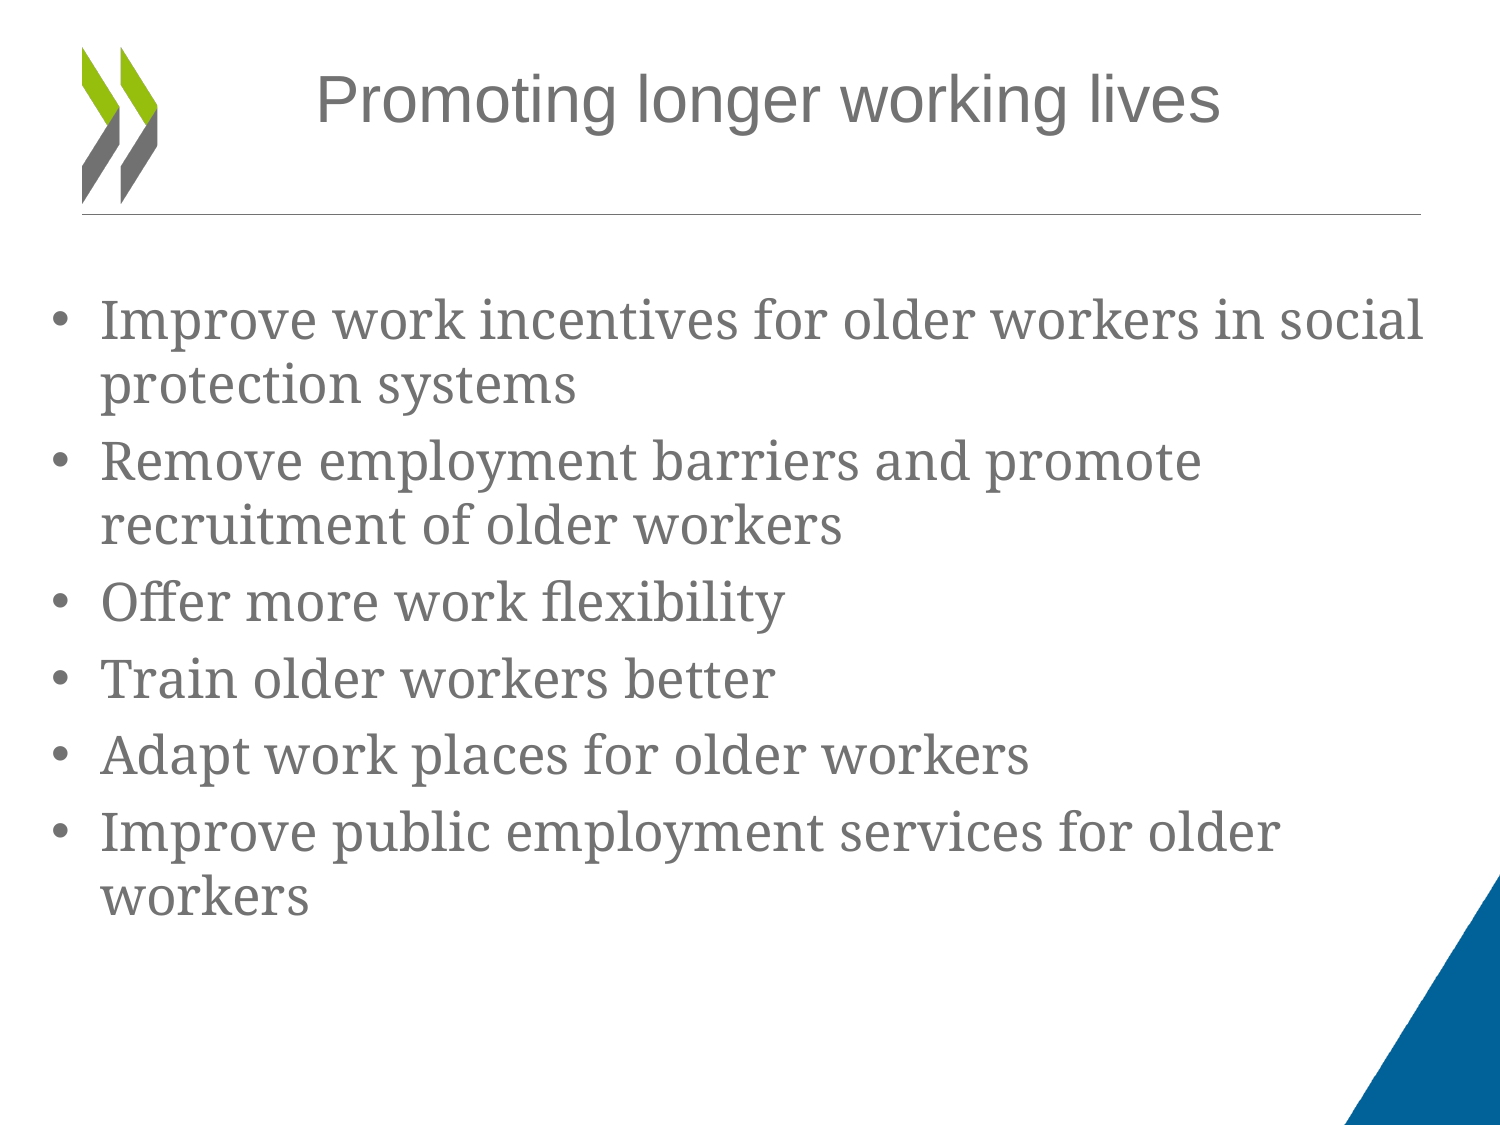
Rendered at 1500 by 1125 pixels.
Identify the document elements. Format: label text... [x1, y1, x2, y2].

picture [1344, 936, 1500, 1125]
list Improve work incentives for older workers in social protection systems Remove employment barriers and promote recruitment of older workers Offer more work flexibility Train older workers better Adapt work places for older workers Improve public employment services for older workers [36, 278, 1500, 936]
title Promoting longer working lives [0, 1, 1500, 190]
